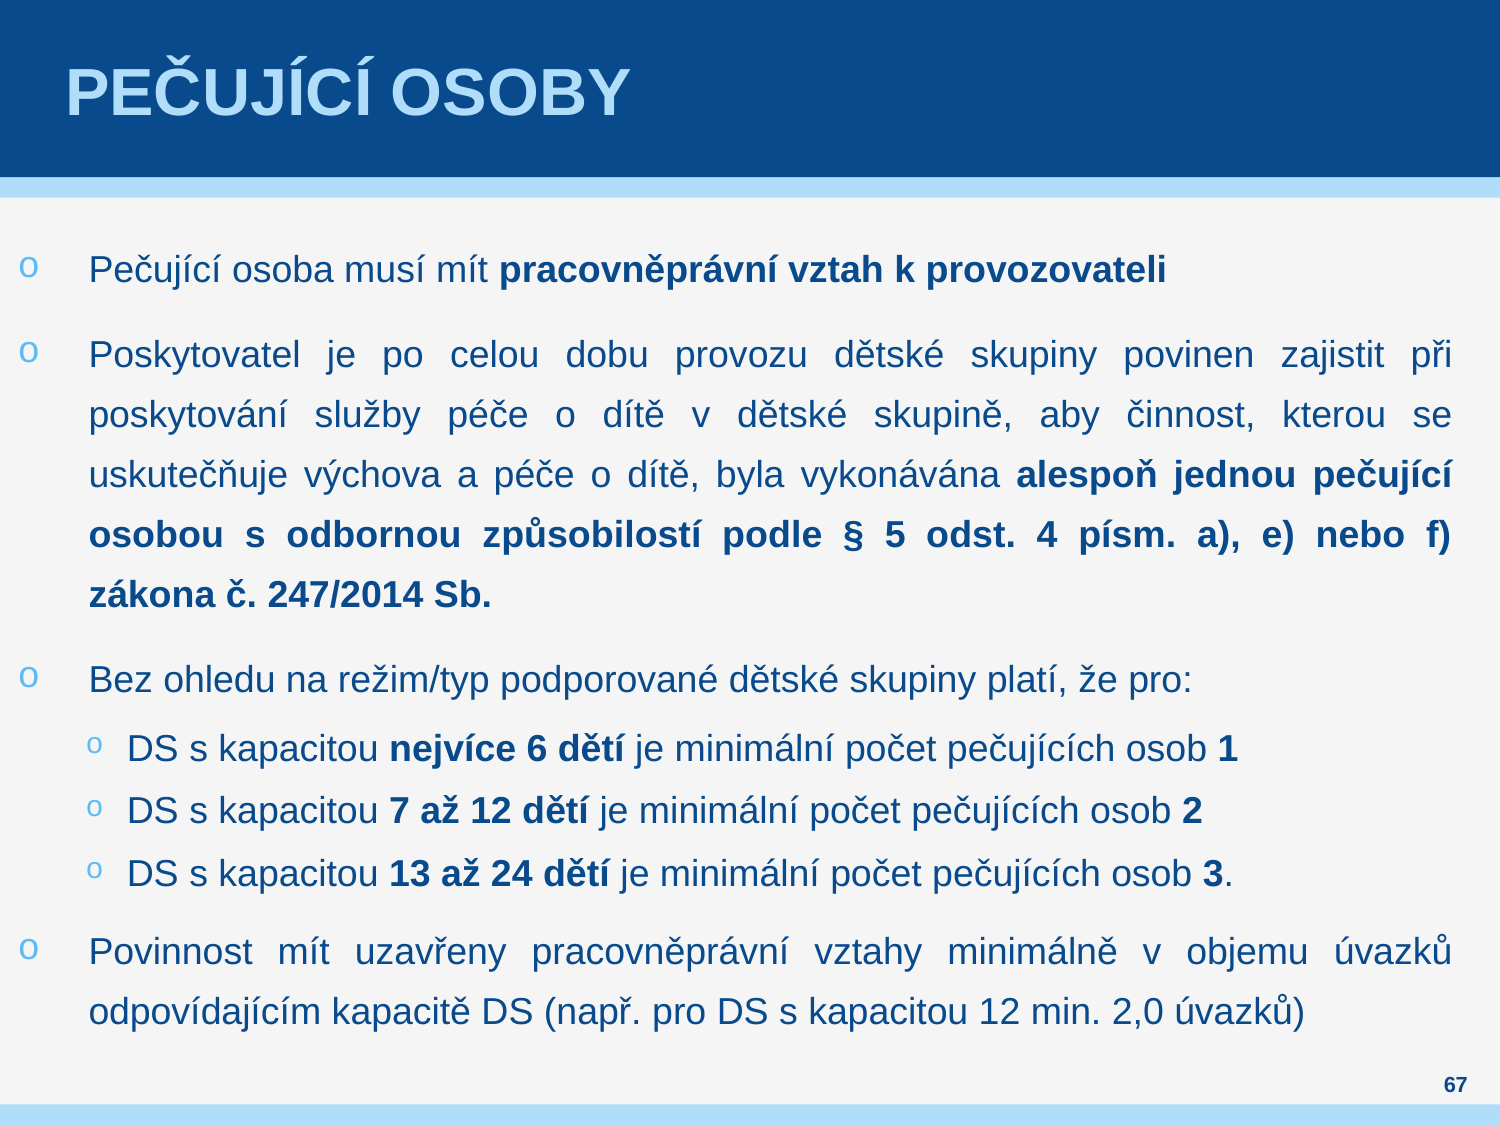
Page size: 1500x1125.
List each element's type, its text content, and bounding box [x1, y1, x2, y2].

list Pečující osoba musí mít pracovněprávní vztah k provozovateli Poskytovatel je po celou dobu provozu dětské skupiny povinen zajistit při poskytování služby péče o dítě v dětské skupině, aby činnost, kterou se uskutečňuje výchova a péče o dítě, byla vykonávána alespoň jednou pečující osobou s odbornou způsobilostí podle § 5 odst. 4 písm. a), e) nebo f) zákona č. 247/2014 Sb. Bez ohledu na režim/typ podporované dětské skupiny platí, že pro: DS s kapacitou nejvíce 6 dětí je minimální počet pečujících osob 1 DS s kapacitou 7 až 12 dětí je minimální počet pečujících osob 2 DS s kapacitou 13 až 24 dětí je minimální počet pečujících osob 3. Povinnost mít uzavřeny pracovněprávní vztahy minimálně v objemu úvazků odpovídajícím kapacitě DS (např. pro DS s kapacitou 12 min. 2,0 úvazků) [17, 229, 1453, 1063]
slide_number 67 [1417, 1068, 1495, 1099]
title Pečující osoby [59, 0, 1441, 178]
